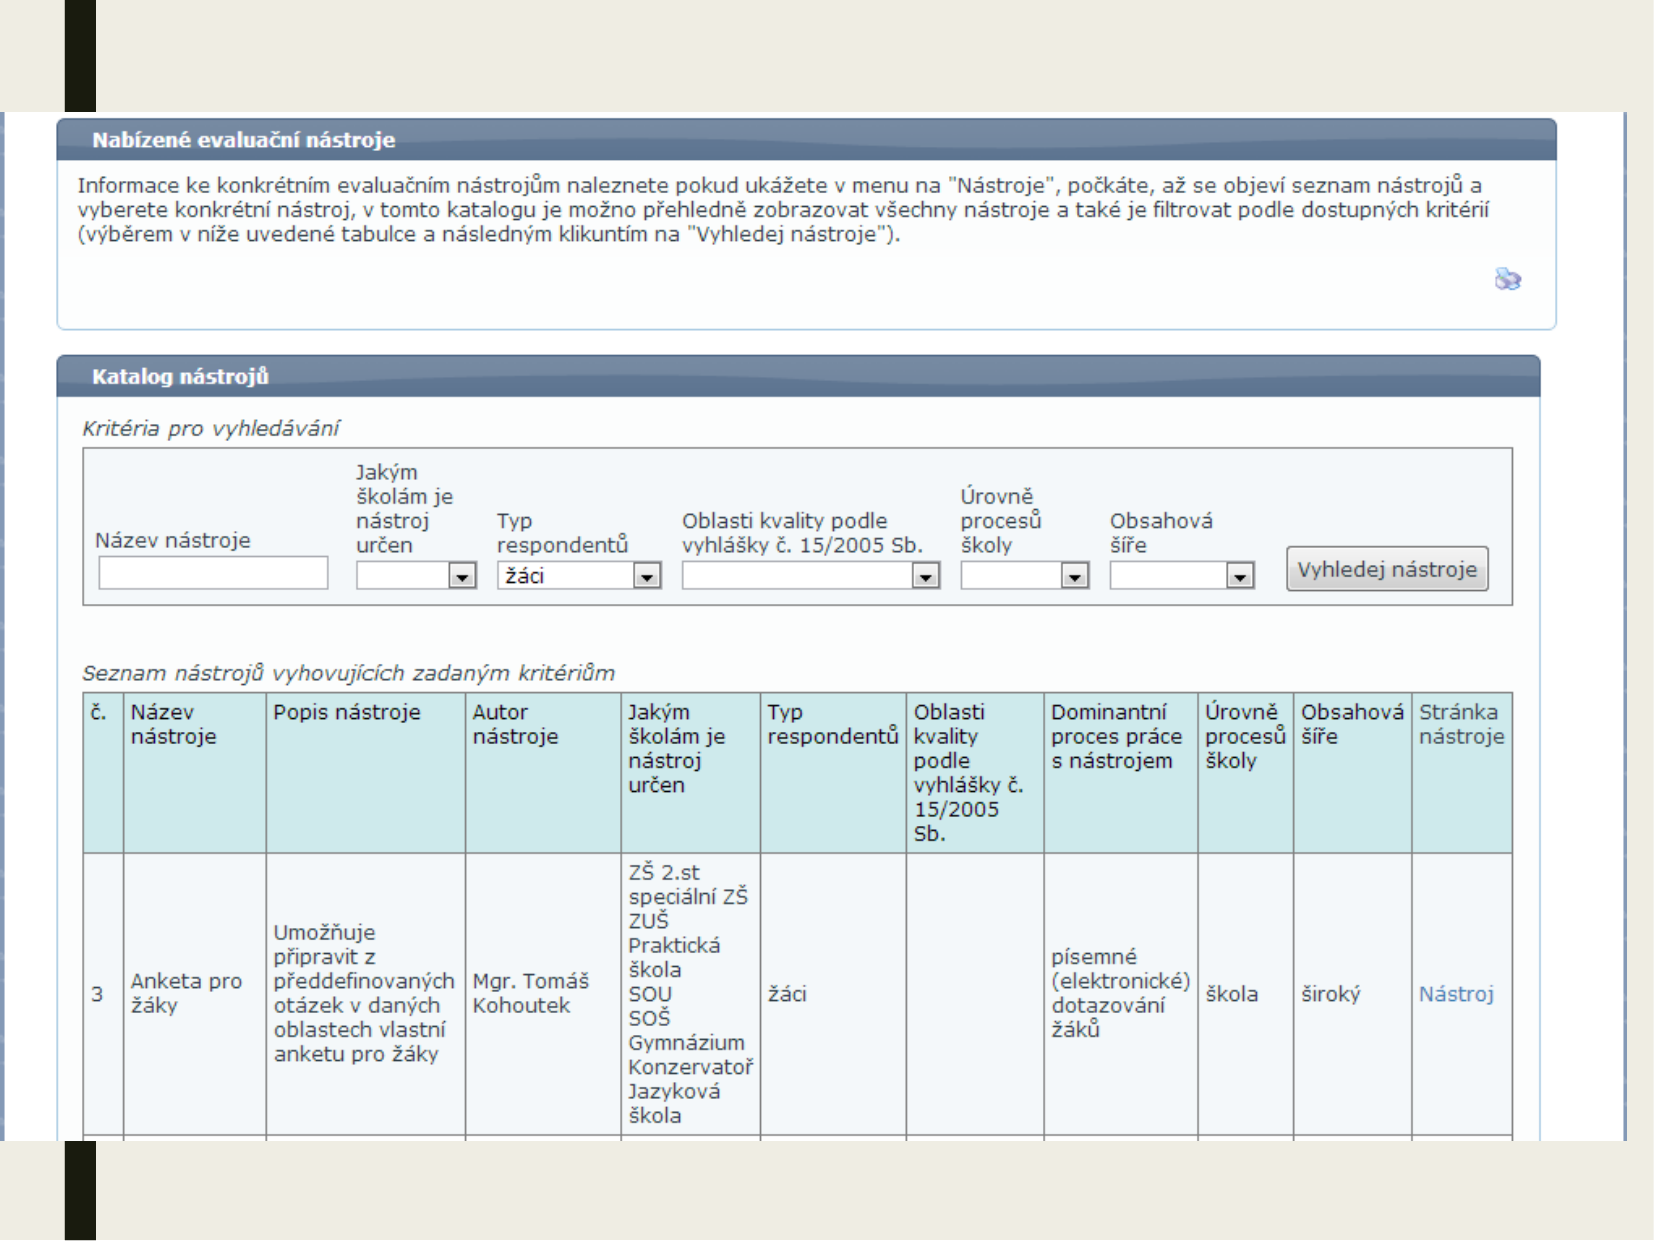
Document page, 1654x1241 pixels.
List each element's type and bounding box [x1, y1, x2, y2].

picture [0, 112, 1627, 1141]
